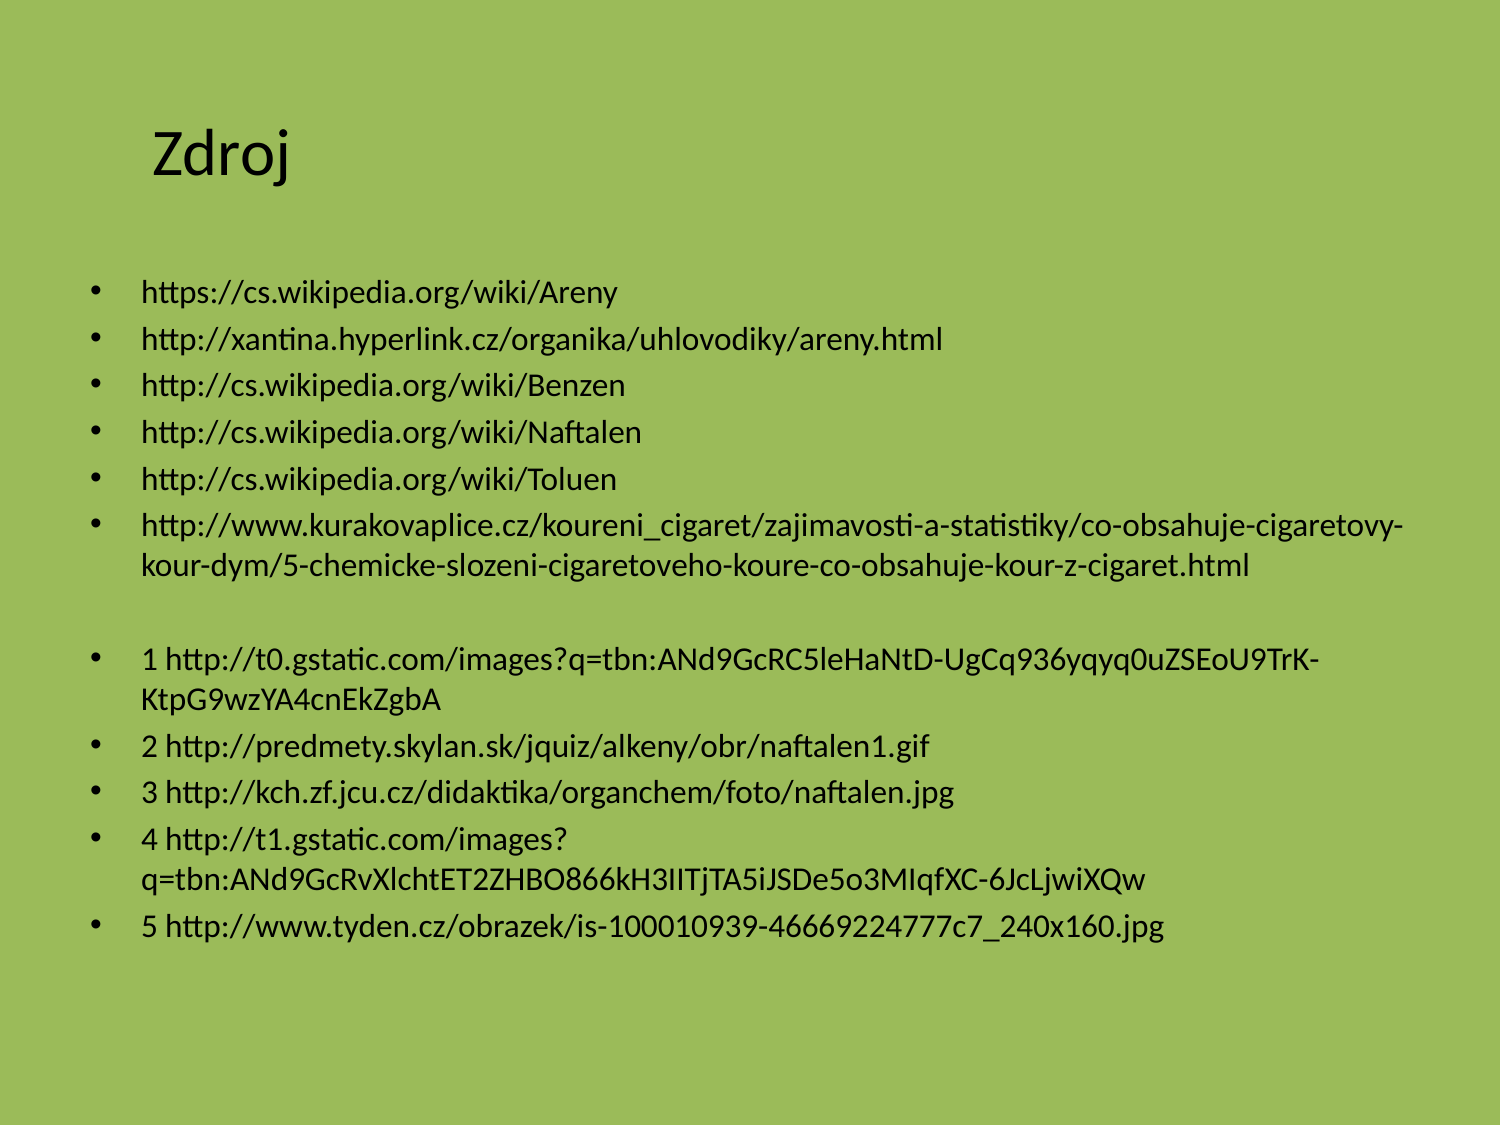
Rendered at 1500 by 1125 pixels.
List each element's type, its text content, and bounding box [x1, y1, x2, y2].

list https://cs.wikipedia.org/wiki/Areny http://xantina.hyperlink.cz/organika/uhlovodiky/areny.html http://cs.wikipedia.org/wiki/Benzen http://cs.wikipedia.org/wiki/Naftalen http://cs.wikipedia.org/wiki/Toluen http://www.kurakovaplice.cz/koureni_cigaret/zajimavosti-a-statistiky/co-obsahuje-cigaretovy-kour-dym/5-chemicke-slozeni-cigaretoveho-koure-co-obsahuje-kour-z-cigaret.html 1 http://t0.gstatic.com/images?q=tbn:ANd9GcRC5leHaNtD-UgCq936yqyq0uZSEoU9TrK-KtpG9wzYA4cnEkZgbA 2 http://predmety.skylan.sk/jquiz/alkeny/obr/naftalen1.gif 3 http://kch.zf.jcu.cz/didaktika/organchem/foto/naftalen.jpg 4 http://t1.gstatic.com/images?q=tbn:ANd9GcRvXlchtET2ZHBO866kH3IITjTA5iJSDe5o3MIqfXC-6JcLjwiXQw 5 http://www.tyden.cz/obrazek/is-100010939-46669224777c7_240x160.jpg [75, 262, 1425, 1005]
title Zdroj [75, 45, 1425, 233]
